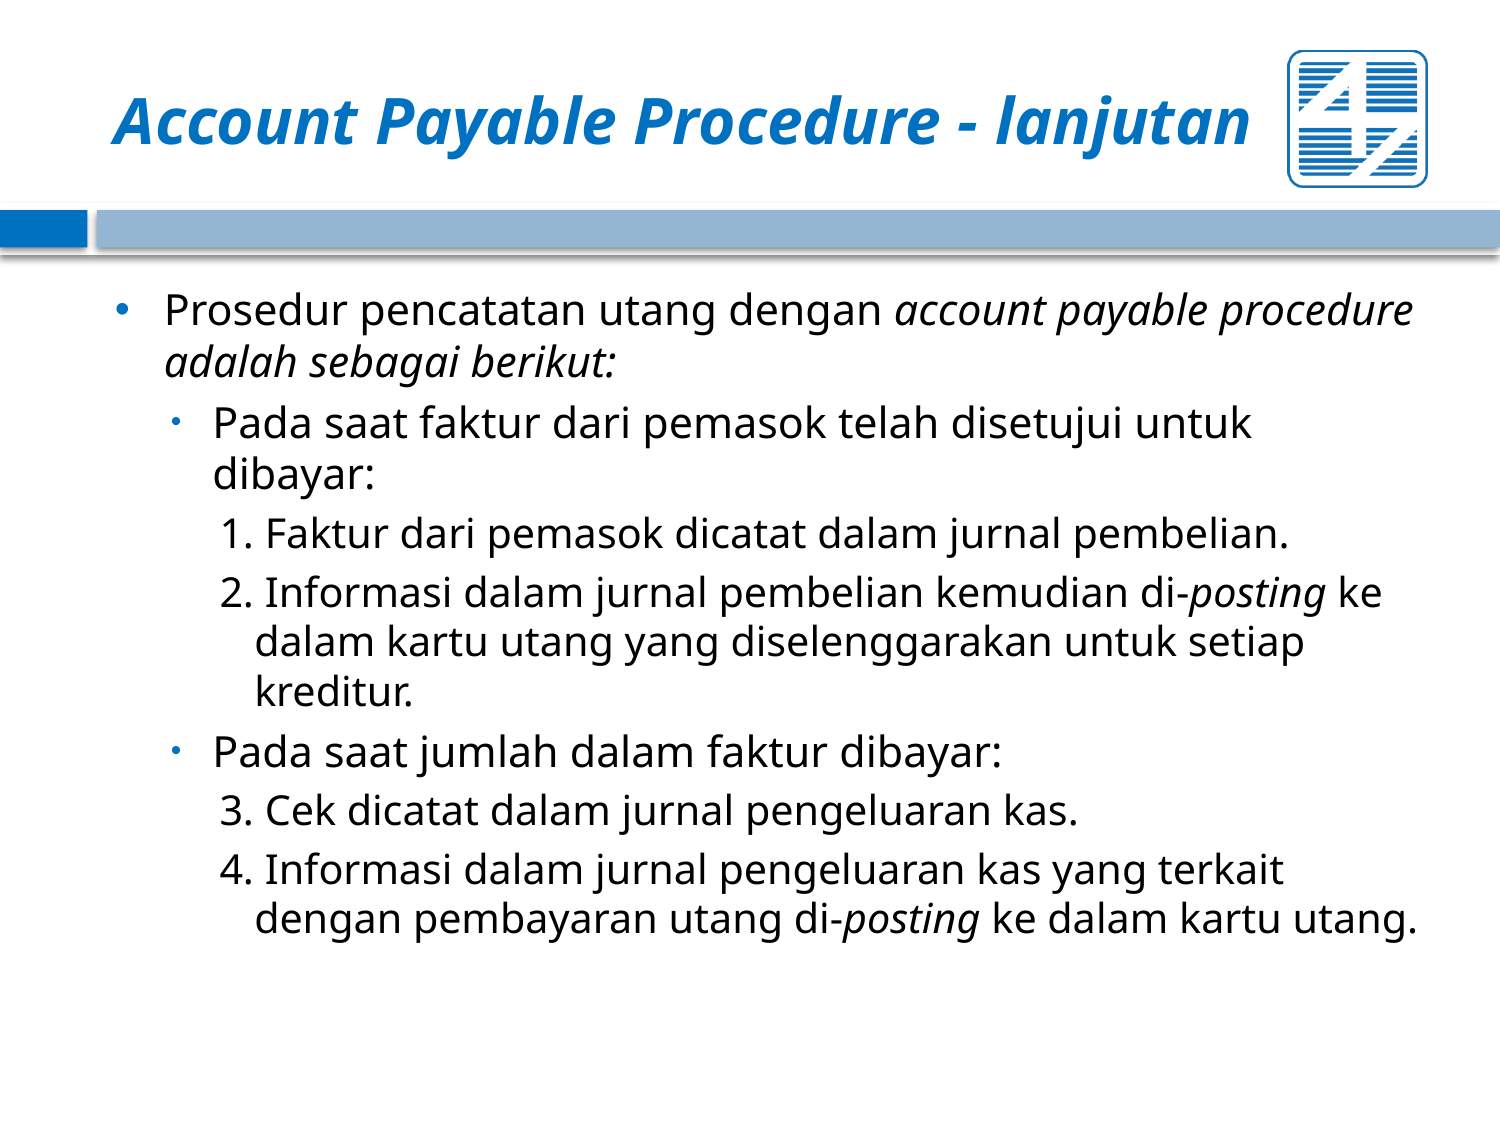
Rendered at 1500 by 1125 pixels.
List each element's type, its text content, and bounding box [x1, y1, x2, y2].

title Account Payable Procedure - lanjutan [99, 37, 1288, 200]
list Prosedur pencatatan utang dengan account payable procedure adalah sebagai berikut: Pada saat faktur dari pemasok telah disetujui untuk dibayar: 1. Faktur dari pemasok dicatat dalam jurnal pembelian. 2. Informasi dalam jurnal pembelian kemudian di-posting ke dalam kartu utang yang diselenggarakan untuk setiap kreditur. Pada saat jumlah dalam faktur dibayar: 3. Cek dicatat dalam jurnal pengeluaran kas. 4. Informasi dalam jurnal pengeluaran kas yang terkait dengan pembayaran utang di-posting ke dalam kartu utang. [99, 275, 1438, 988]
picture [1288, 50, 1428, 188]
